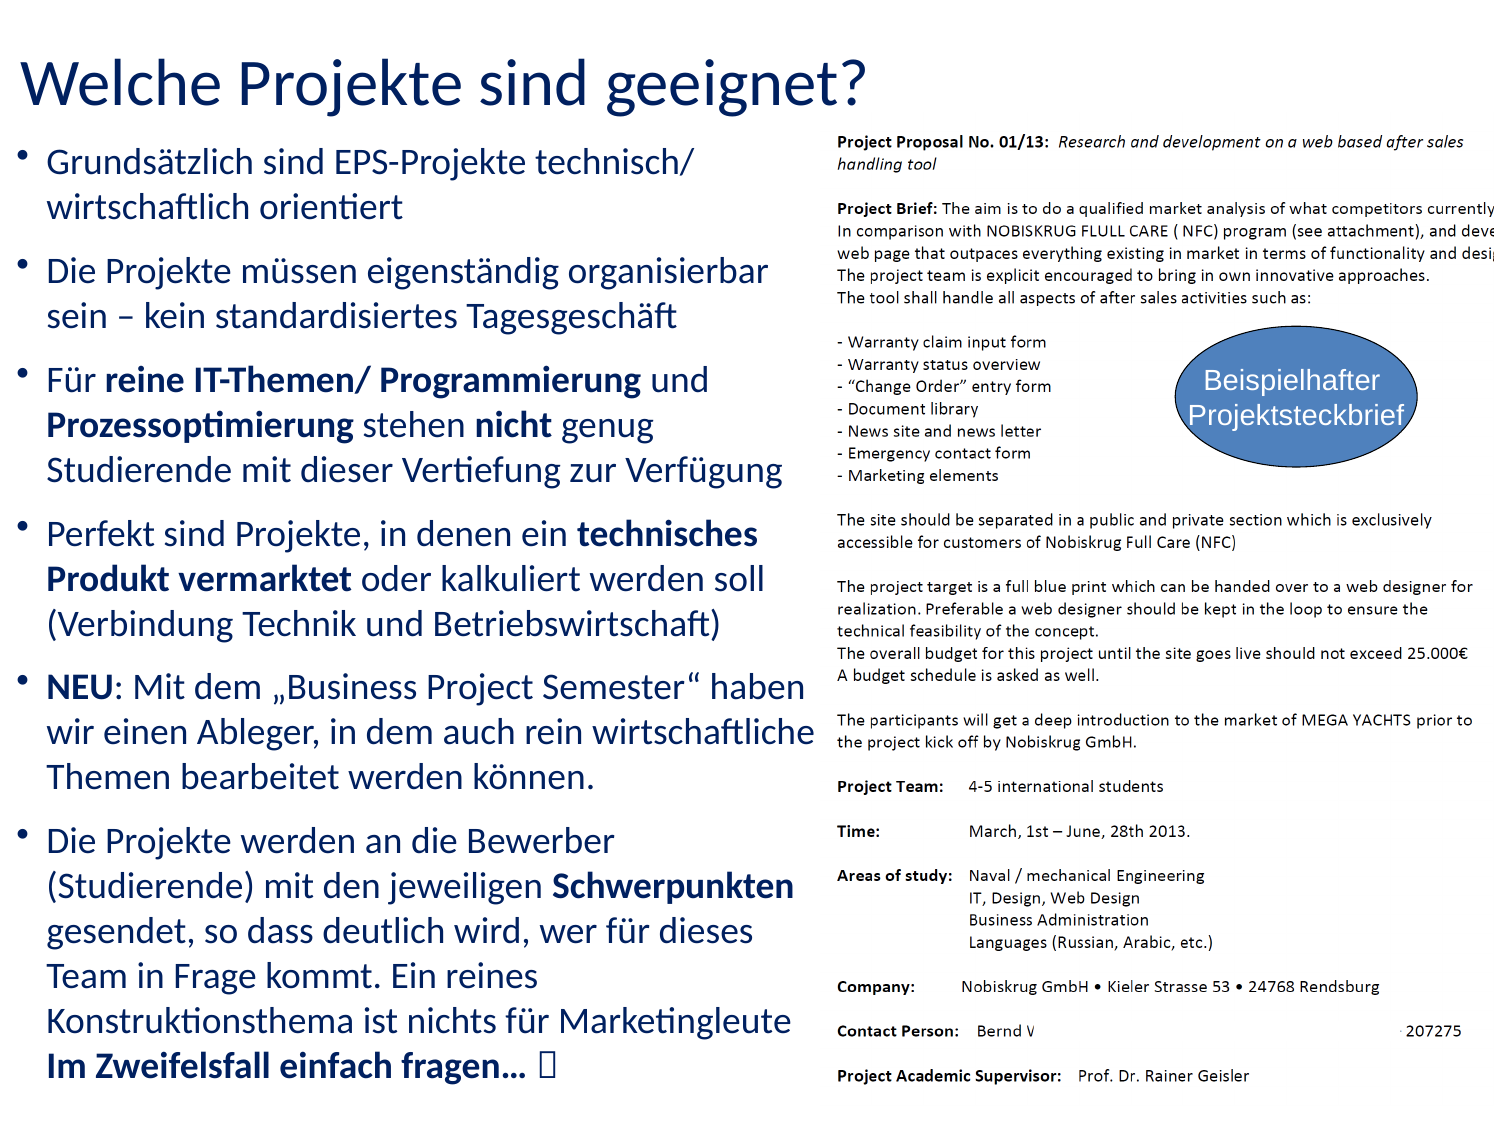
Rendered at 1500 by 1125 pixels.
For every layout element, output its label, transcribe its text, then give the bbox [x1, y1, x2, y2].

text_box Grundsätzlich sind EPS-Projekte technisch/ wirtschaftlich orientiert Die Projekte müssen eigenständig organisierbar sein – kein standardisiertes Tagesgeschäft Für reine IT-Themen/ Programmierung und Prozessoptimierung stehen nicht genug Studierende mit dieser Vertiefung zur Verfügung Perfekt sind Projekte, in denen ein technisches Produkt vermarktet oder kalkuliert werden soll (Verbindung Technik und Betriebswirtschaft) NEU: Mit dem „Business Project Semester“ haben wir einen Ableger, in dem auch rein wirtschaftliche Themen bearbeitet werden können. Die Projekte werden an die Bewerber (Studierende) mit den jeweiligen Schwerpunkten gesendet, so dass deutlich wird, wer für dieses Team in Frage kommt. Ein reines Konstruktionsthema ist nichts für Marketingleute Im Zweifelsfall einfach fragen…  [16, 137, 821, 1118]
title Welche Projekte sind geeignet? [5, 0, 1483, 173]
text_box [820, 112, 1494, 1107]
